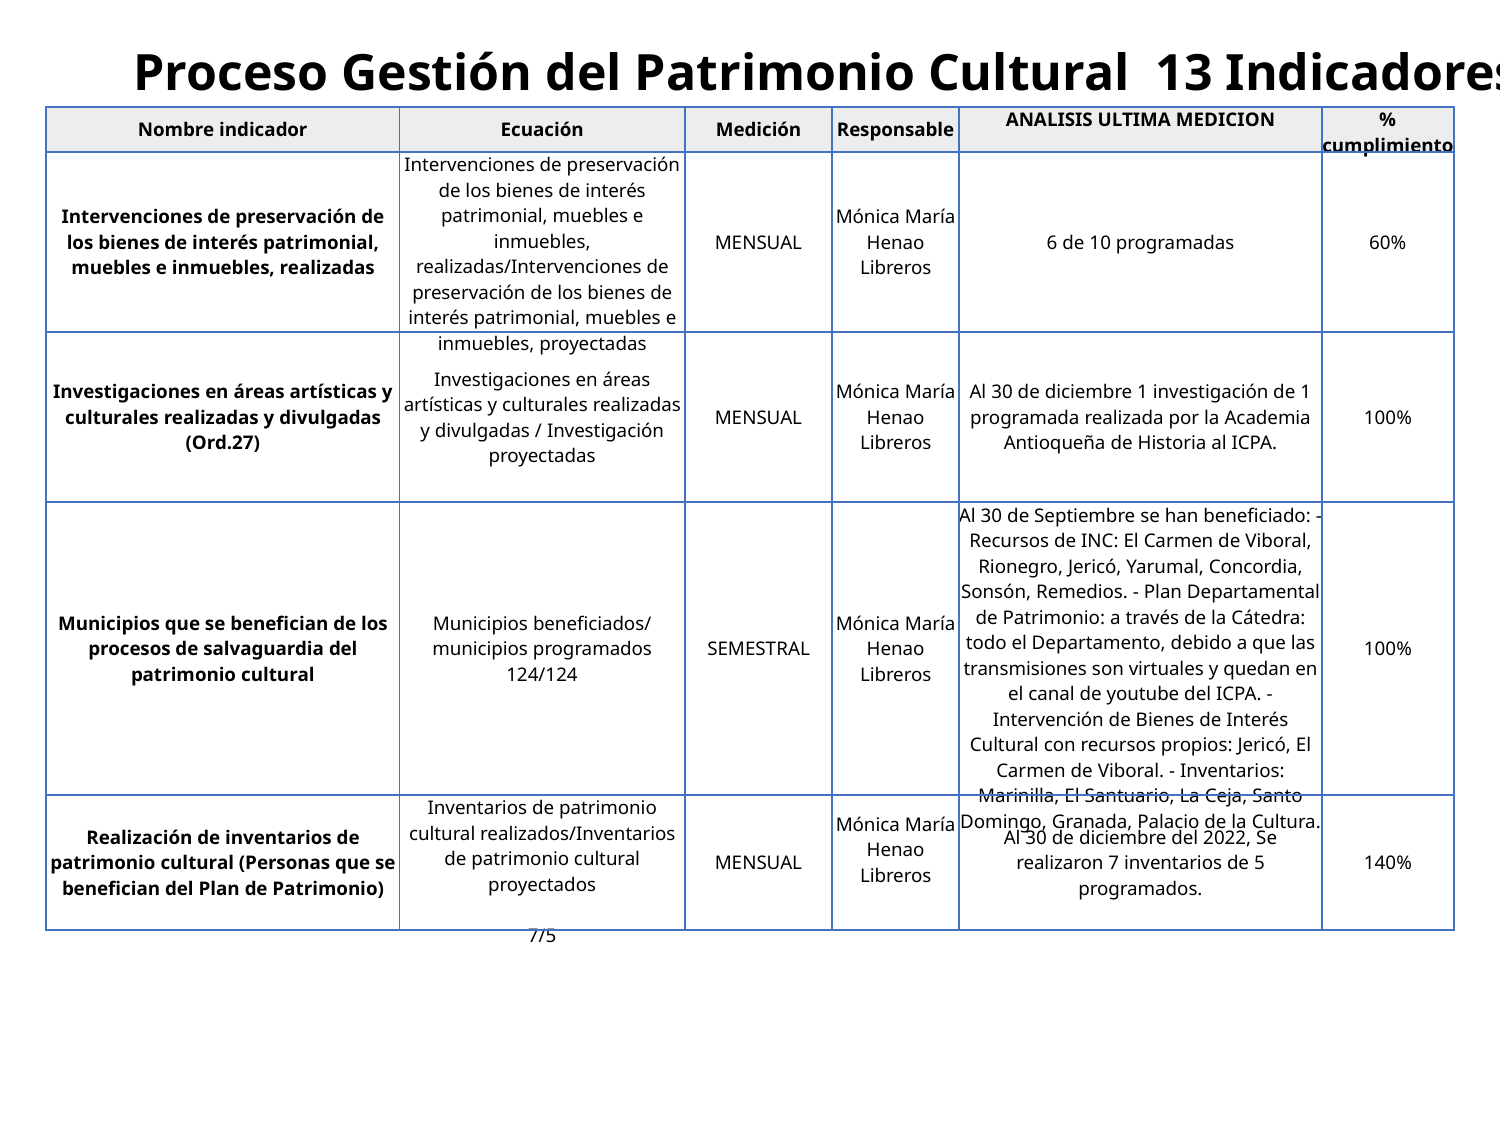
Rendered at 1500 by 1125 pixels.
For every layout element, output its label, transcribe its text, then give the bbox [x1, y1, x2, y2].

table_cell 100% [1323, 333, 1453, 501]
table_cell Municipios beneficiados/ municipios programados 124/124 [400, 503, 684, 794]
table_header Responsable [833, 108, 958, 151]
table_cell Investigaciones en áreas artísticas y culturales realizadas y divulgadas (Ord.27) [47, 333, 399, 501]
table_header Nombre indicador [47, 108, 399, 151]
table_cell 6 de 10 programadas [960, 153, 1321, 331]
table_cell 100% [1323, 503, 1453, 794]
table_cell SEMESTRAL [686, 503, 831, 794]
table_cell Municipios que se benefician de los procesos de salvaguardia del patrimonio cultural [47, 503, 399, 794]
table_cell Intervenciones de preservación de los bienes de interés patrimonial, muebles e inmuebles, realizadas [47, 153, 399, 331]
table_cell MENSUAL [686, 333, 831, 501]
table_cell Investigaciones en áreas artísticas y culturales realizadas y divulgadas / Investigación proyectadas [400, 333, 684, 501]
table_cell Realización de inventarios de patrimonio cultural (Personas que se benefician del Plan de Patrimonio) [47, 796, 399, 929]
table_cell Mónica María Henao Libreros [833, 503, 958, 794]
table_header Ecuación [400, 108, 684, 151]
table_cell MENSUAL [686, 153, 831, 331]
table_cell Al 30 de diciembre del 2022, Se realizaron 7 inventarios de 5 programados. [960, 796, 1321, 929]
table_header % cumplimiento [1323, 108, 1453, 151]
table_cell Mónica María Henao Libreros [833, 153, 958, 331]
table_header Medición [686, 108, 831, 151]
table_cell Inventarios de patrimonio cultural realizados/Inventarios de patrimonio cultural proyectados 7/5 [400, 796, 684, 929]
table_cell Al 30 de Septiembre se han beneficiado: - Recursos de INC: El Carmen de Viboral, Rionegro, Jericó, Yarumal, Concordia, Sonsón, Remedios. - Plan Departamental de Patrimonio: a través de la Cátedra: todo el Departamento, debido a que las transmisiones son virtuales y quedan en el canal de youtube del ICPA. - Intervención de Bienes de Interés Cultural con recursos propios: Jericó, El Carmen de Viboral. - Inventarios: Marinilla, El Santuario, La Ceja, Santo Domingo, Granada, Palacio de la Cultura. [960, 503, 1321, 794]
table_cell MENSUAL [686, 796, 831, 929]
table_cell Intervenciones de preservación de los bienes de interés patrimonial, muebles e inmuebles, realizadas/Intervenciones de preservación de los bienes de interés patrimonial, muebles e inmuebles, proyectadas [400, 153, 684, 331]
table_cell Al 30 de diciembre 1 investigación de 1 programada realizada por la Academia Antioqueña de Historia al ICPA. [960, 333, 1321, 501]
table_cell 60% [1323, 153, 1453, 331]
table_cell Mónica María Henao Libreros [833, 796, 958, 929]
table_cell 140% [1323, 796, 1453, 929]
table_cell Mónica María Henao Libreros [833, 333, 958, 501]
text_box Proceso Gestión del Patrimonio Cultural 13 Indicadores [118, 32, 1500, 108]
table_header ANALISIS ULTIMA MEDICION [960, 108, 1321, 151]
